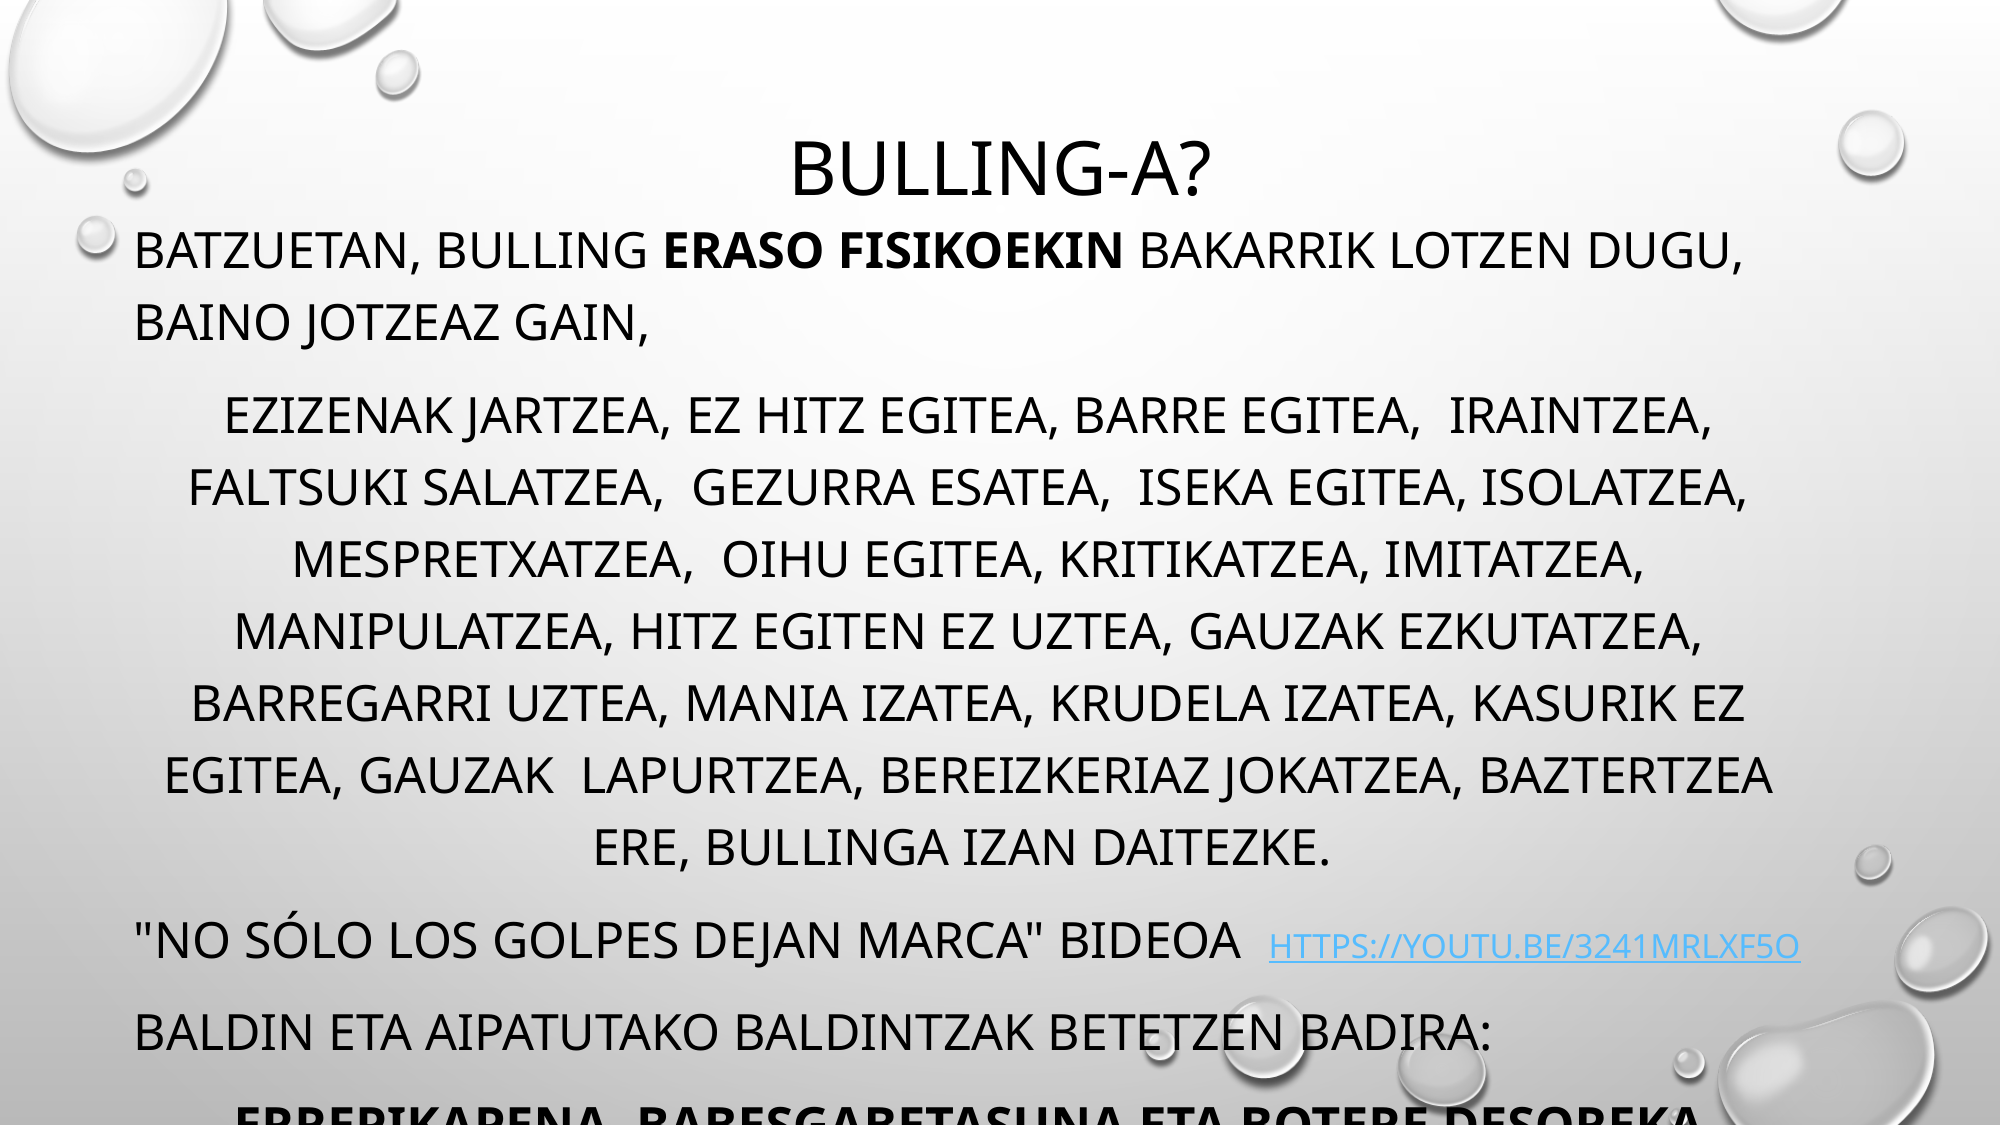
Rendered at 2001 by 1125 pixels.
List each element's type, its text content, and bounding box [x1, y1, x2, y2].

picture [0, 0, 2000, 1125]
list Batzuetan, bulling eraso fisikoekin bakarrik lotzen dugu, baino jotzeaz gain, Ezizenak jartzea, Ez hitz egitea, Barre egitea, Iraintzea, faltsuki salatzea, Gezurra esatea, Iseka egitea, Isolatzea, Mespretxatzea, Oihu egitea, Kritikatzea, Imitatzea, Manipulatzea, hitz egiten ez uztea, gauzak ezkutatzea, barregarri uztea, mania izatea, krudela izatea, kasurik ez egitea, gauzak lapurtzea, bereizkeriaz jokatzea, baztertzea ere, bullinga izan daitezke. "No sólo los golpes dejan marca" bideoa https://youtu.be/3241Mrlxf5o Baldin eta aipatutako baldintzak betetzen badira: errepikapena, babesgabetasuna eta botere desoreka [118, 198, 1819, 987]
title BULLINg-a? [149, 101, 1851, 240]
